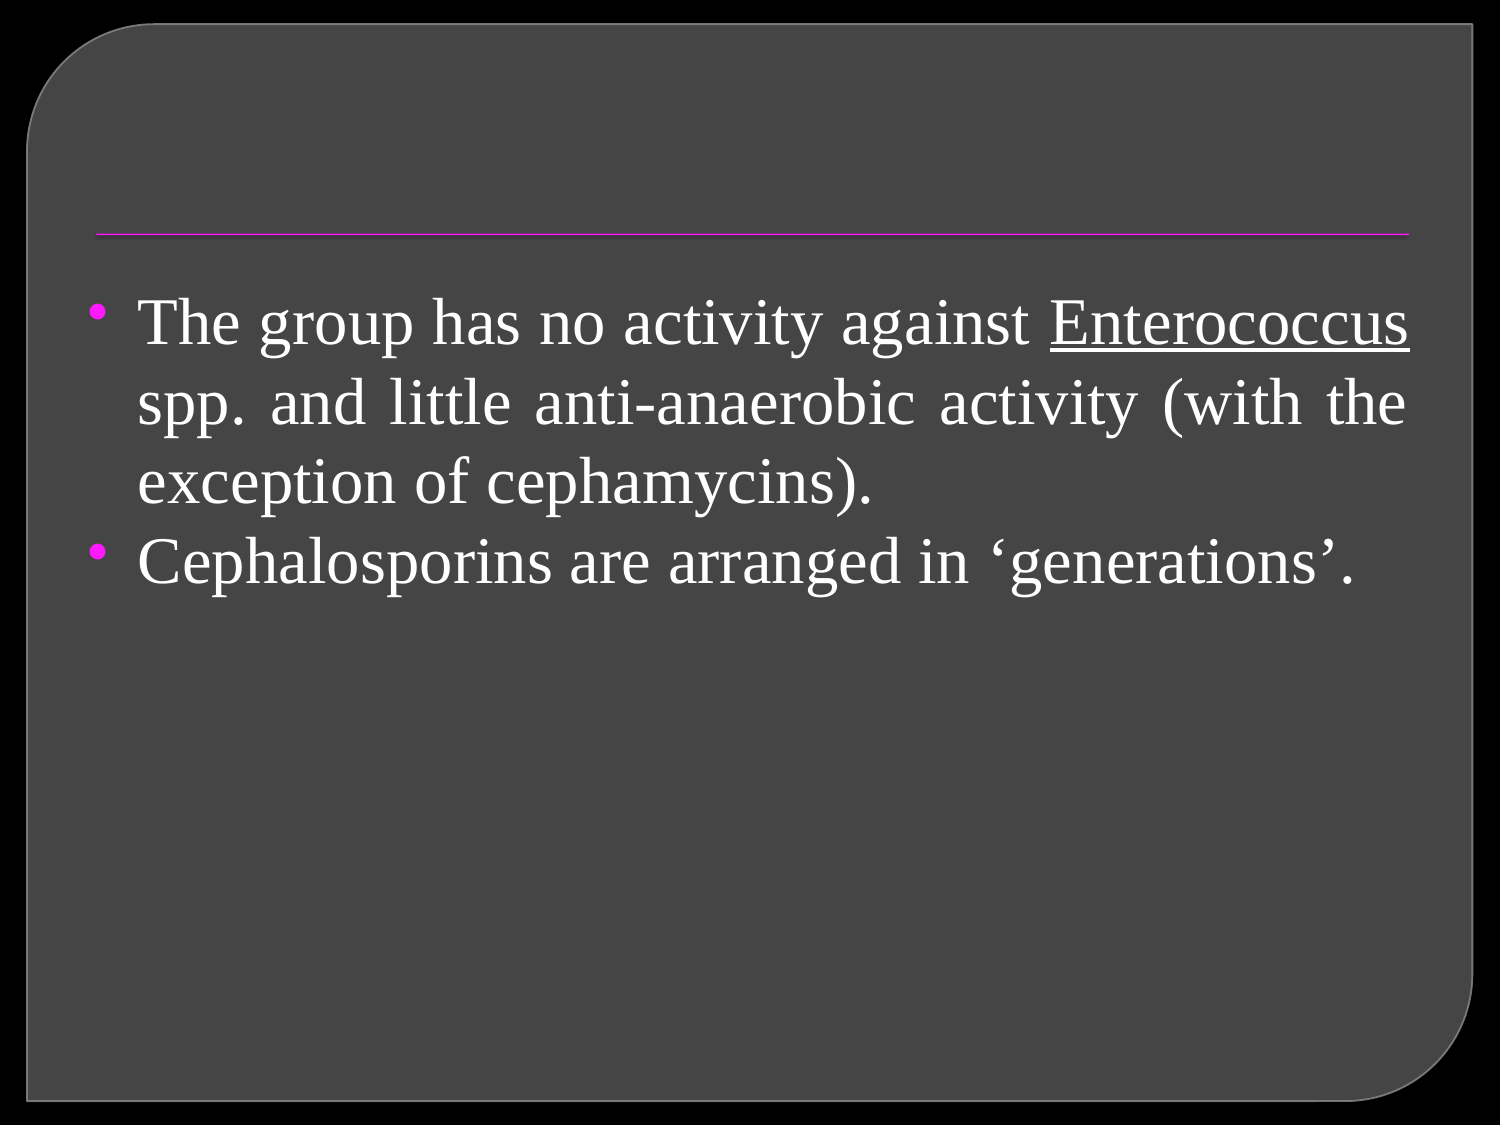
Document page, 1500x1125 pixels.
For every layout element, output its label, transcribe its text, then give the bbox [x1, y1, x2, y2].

list The group has no activity against Enterococcus spp. and little anti-anaerobic activity (with the exception of cephamycins). Cephalosporins are arranged in ‘generations’. [75, 270, 1425, 1013]
